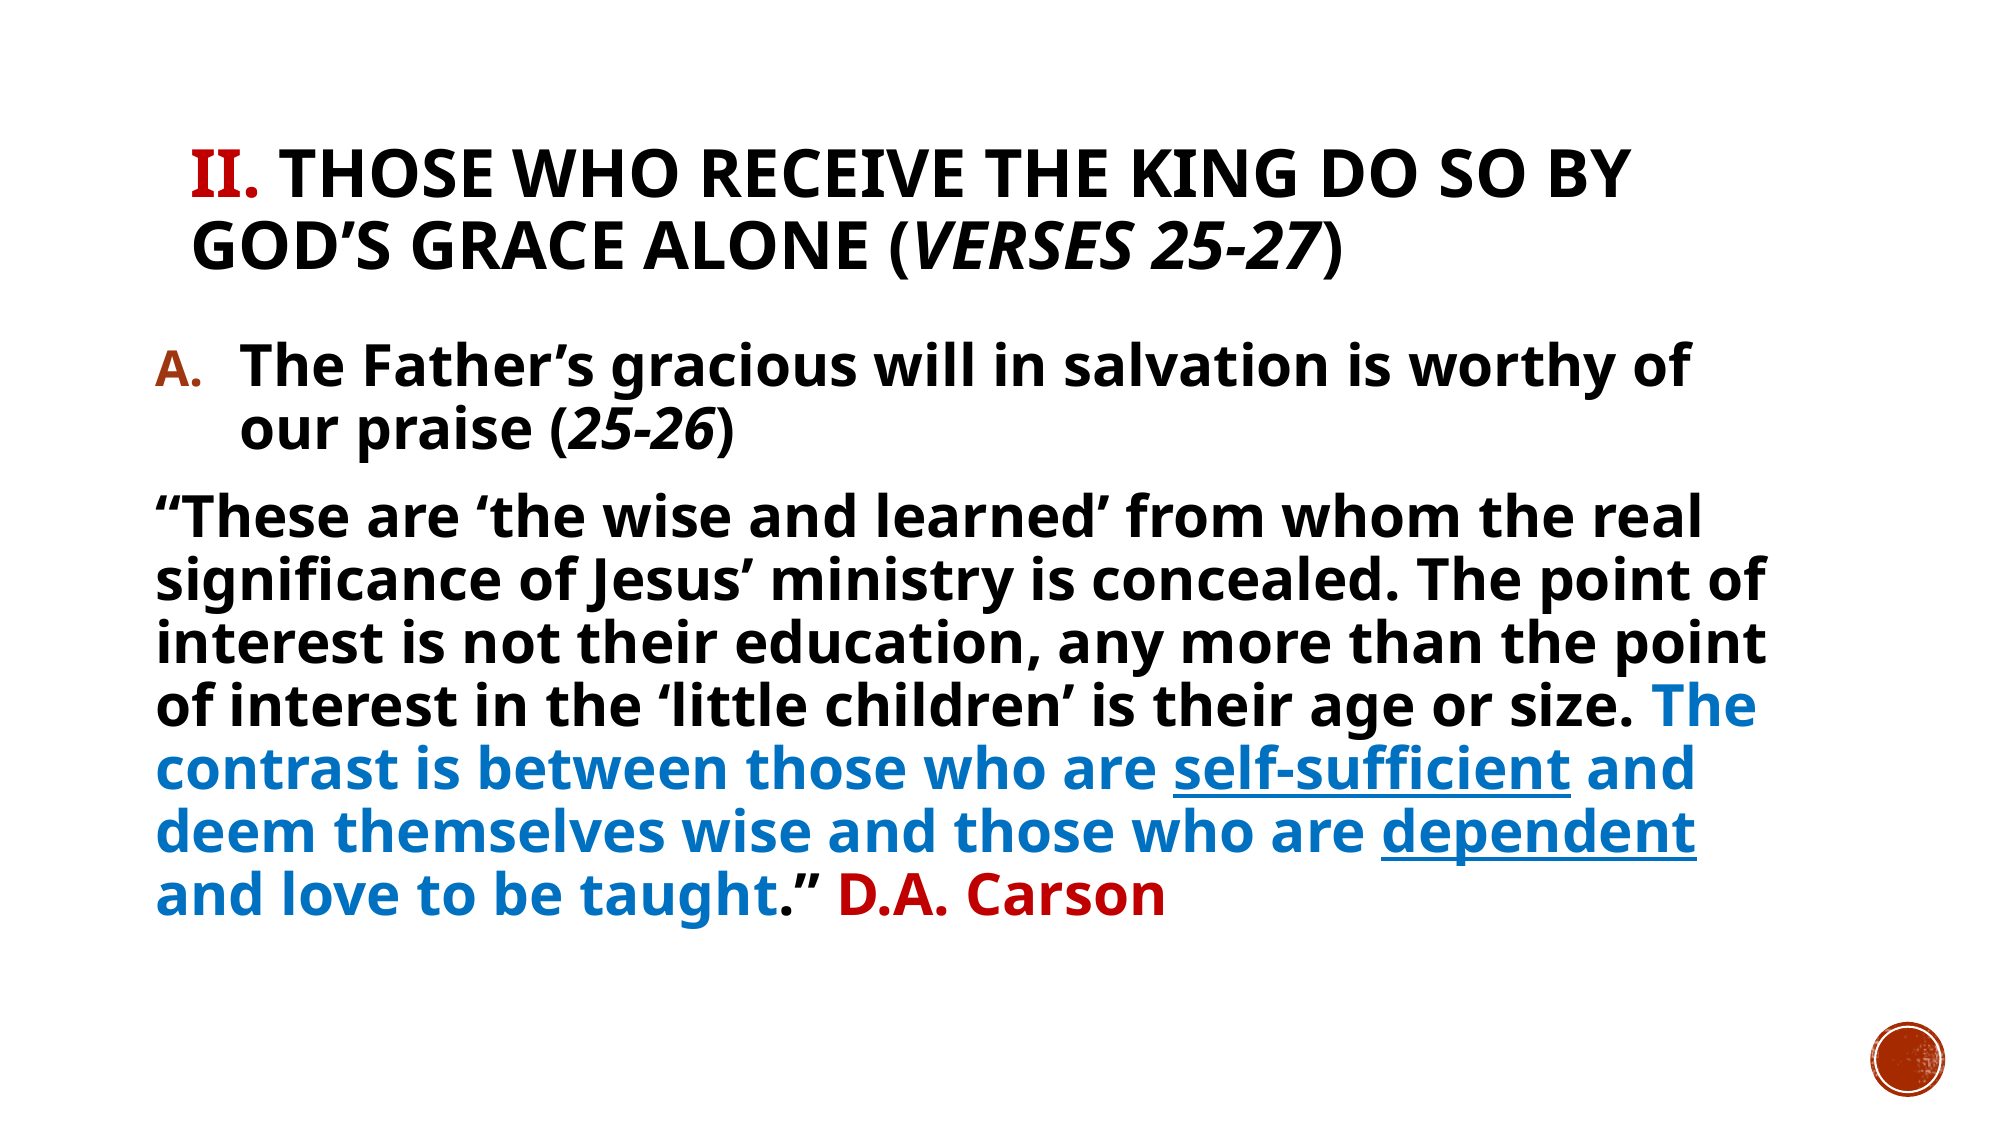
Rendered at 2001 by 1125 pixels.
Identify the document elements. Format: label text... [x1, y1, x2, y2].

title II. Those who receive the King do so by God’s grace alone (verses 25-27) [175, 79, 1826, 344]
list The Father’s gracious will in salvation is worthy of our praise (25-26) “These are ‘the wise and learned’ from whom the real significance of Jesus’ ministry is concealed. The point of interest is not their education, any more than the point of interest in the ‘little children’ is their age or size. The contrast is between those who are self-sufficient and deem themselves wise and those who are dependent and love to be taught.” D.A. Carson [140, 328, 1791, 1106]
